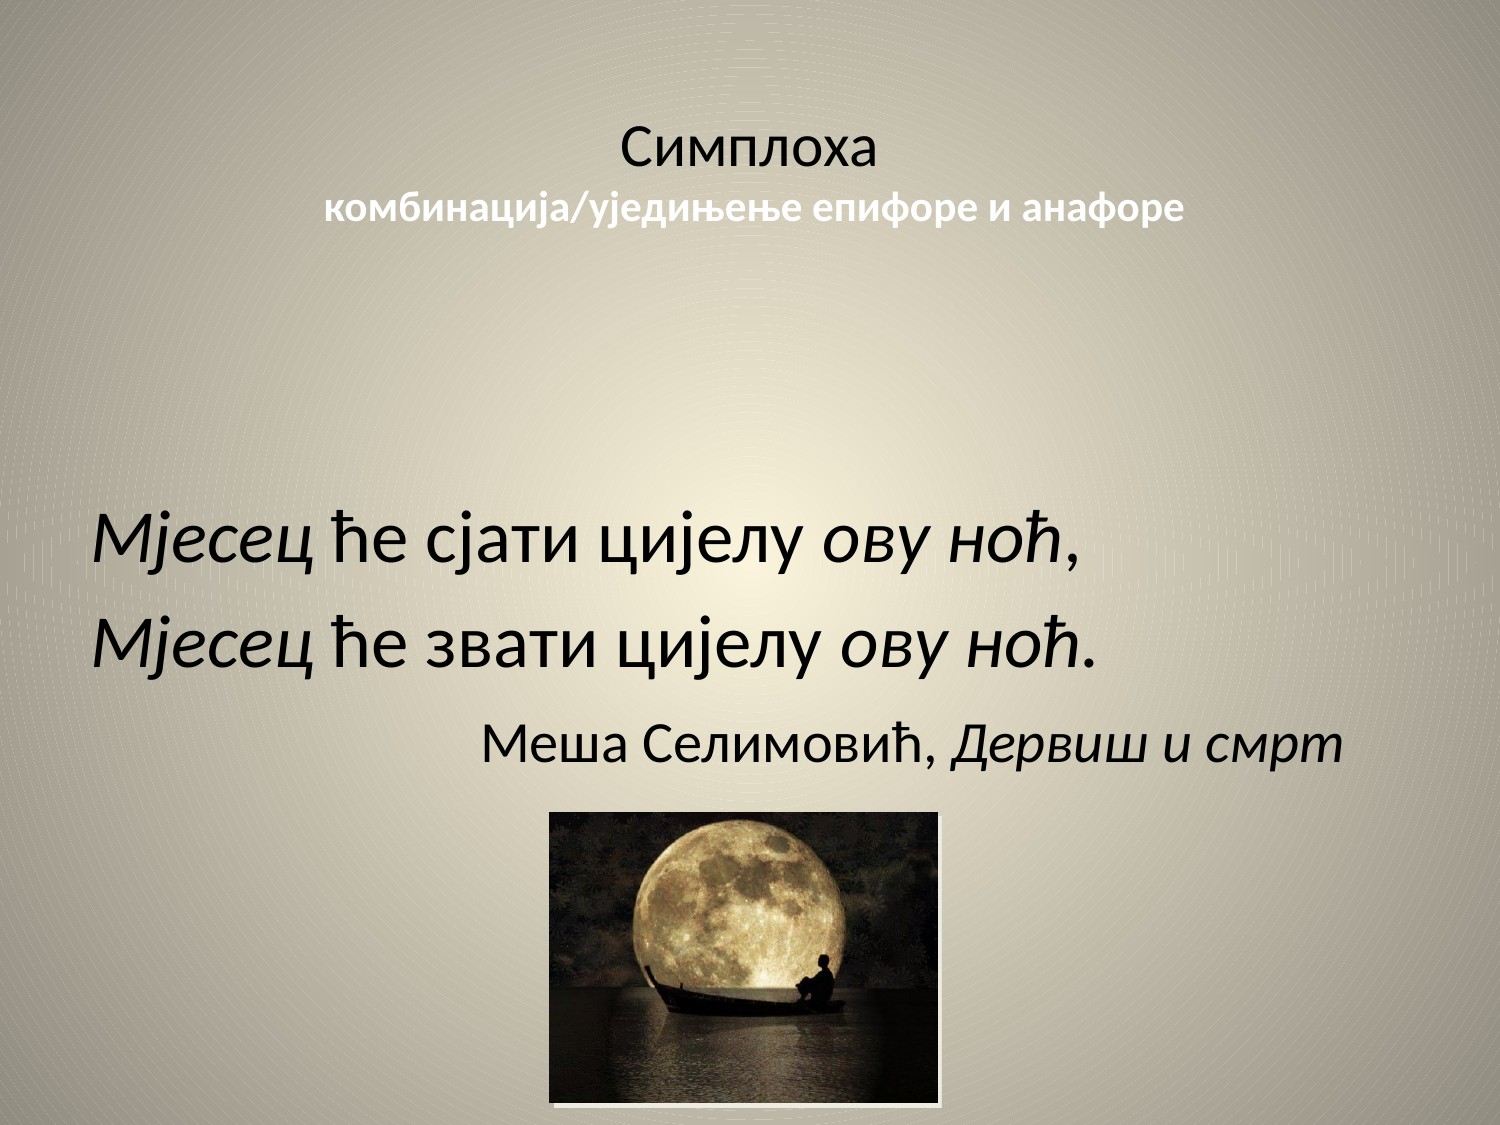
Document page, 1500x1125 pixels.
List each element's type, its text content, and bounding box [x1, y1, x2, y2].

title Симплоха комбинација/уједињење епифоре и анафоре [75, 45, 1425, 313]
list Мјесец ће сјати цијелу ову ноћ, Мјесец ће звати цијелу ову ноћ. Меша Селимовић, Дервиш и смрт [75, 375, 1425, 1113]
picture [549, 812, 938, 1104]
